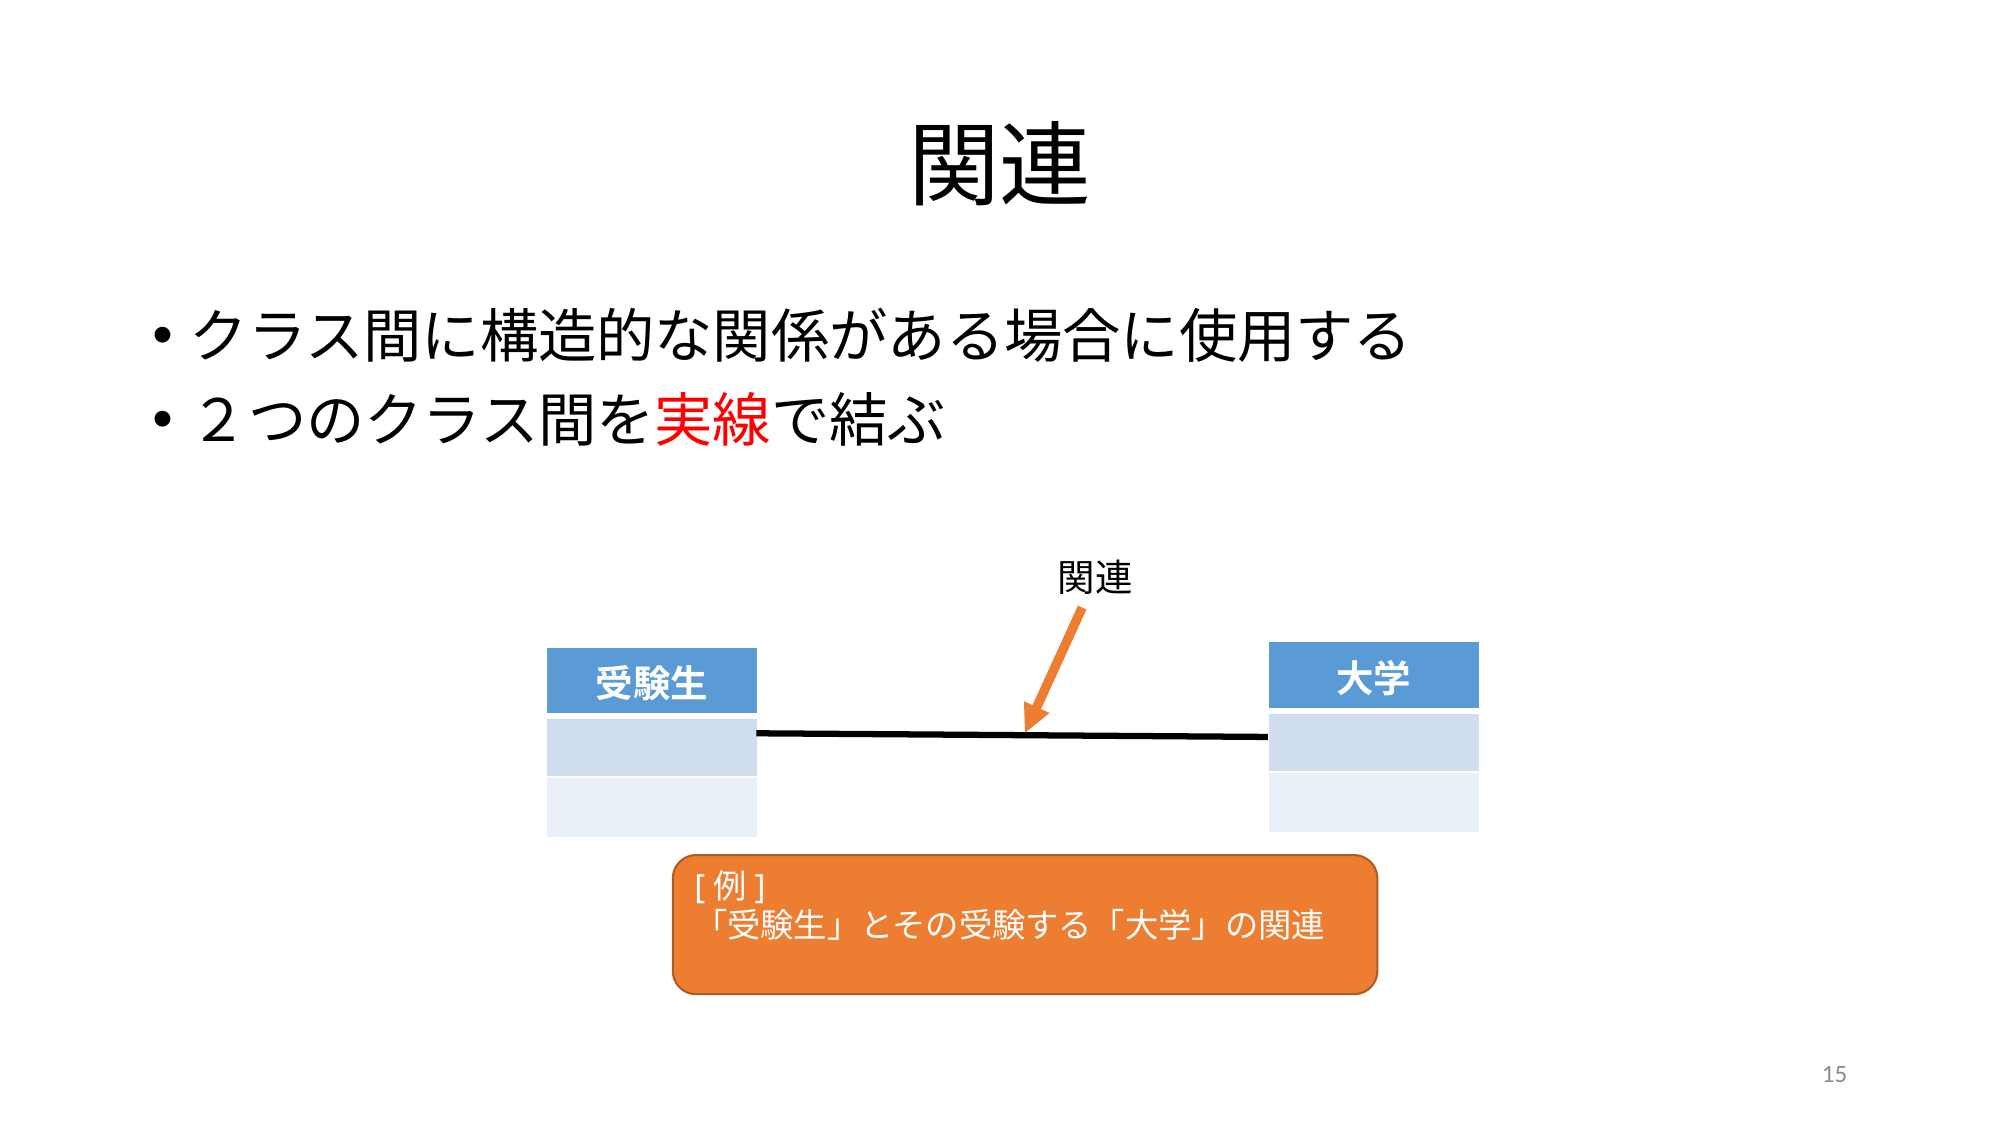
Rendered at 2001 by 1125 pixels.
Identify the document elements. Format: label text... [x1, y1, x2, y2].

table_cell [547, 778, 757, 837]
table_cell [547, 719, 757, 776]
slide_number 15 [1412, 1042, 1863, 1103]
title 関連 [137, 59, 1863, 278]
text_box [例] 「受験生」とその受験する「大学」の関連 [671, 854, 1379, 996]
table_cell [1269, 773, 1479, 832]
text_box 関連 [1042, 546, 1413, 607]
list クラス間に構造的な関係がある場合に使用する ２つのクラス間を実線で結ぶ [137, 299, 1863, 1014]
table_cell [1269, 714, 1479, 771]
table_header 受験生 [547, 648, 757, 713]
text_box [1025, 607, 1083, 733]
table_header 大学 [1269, 642, 1479, 708]
